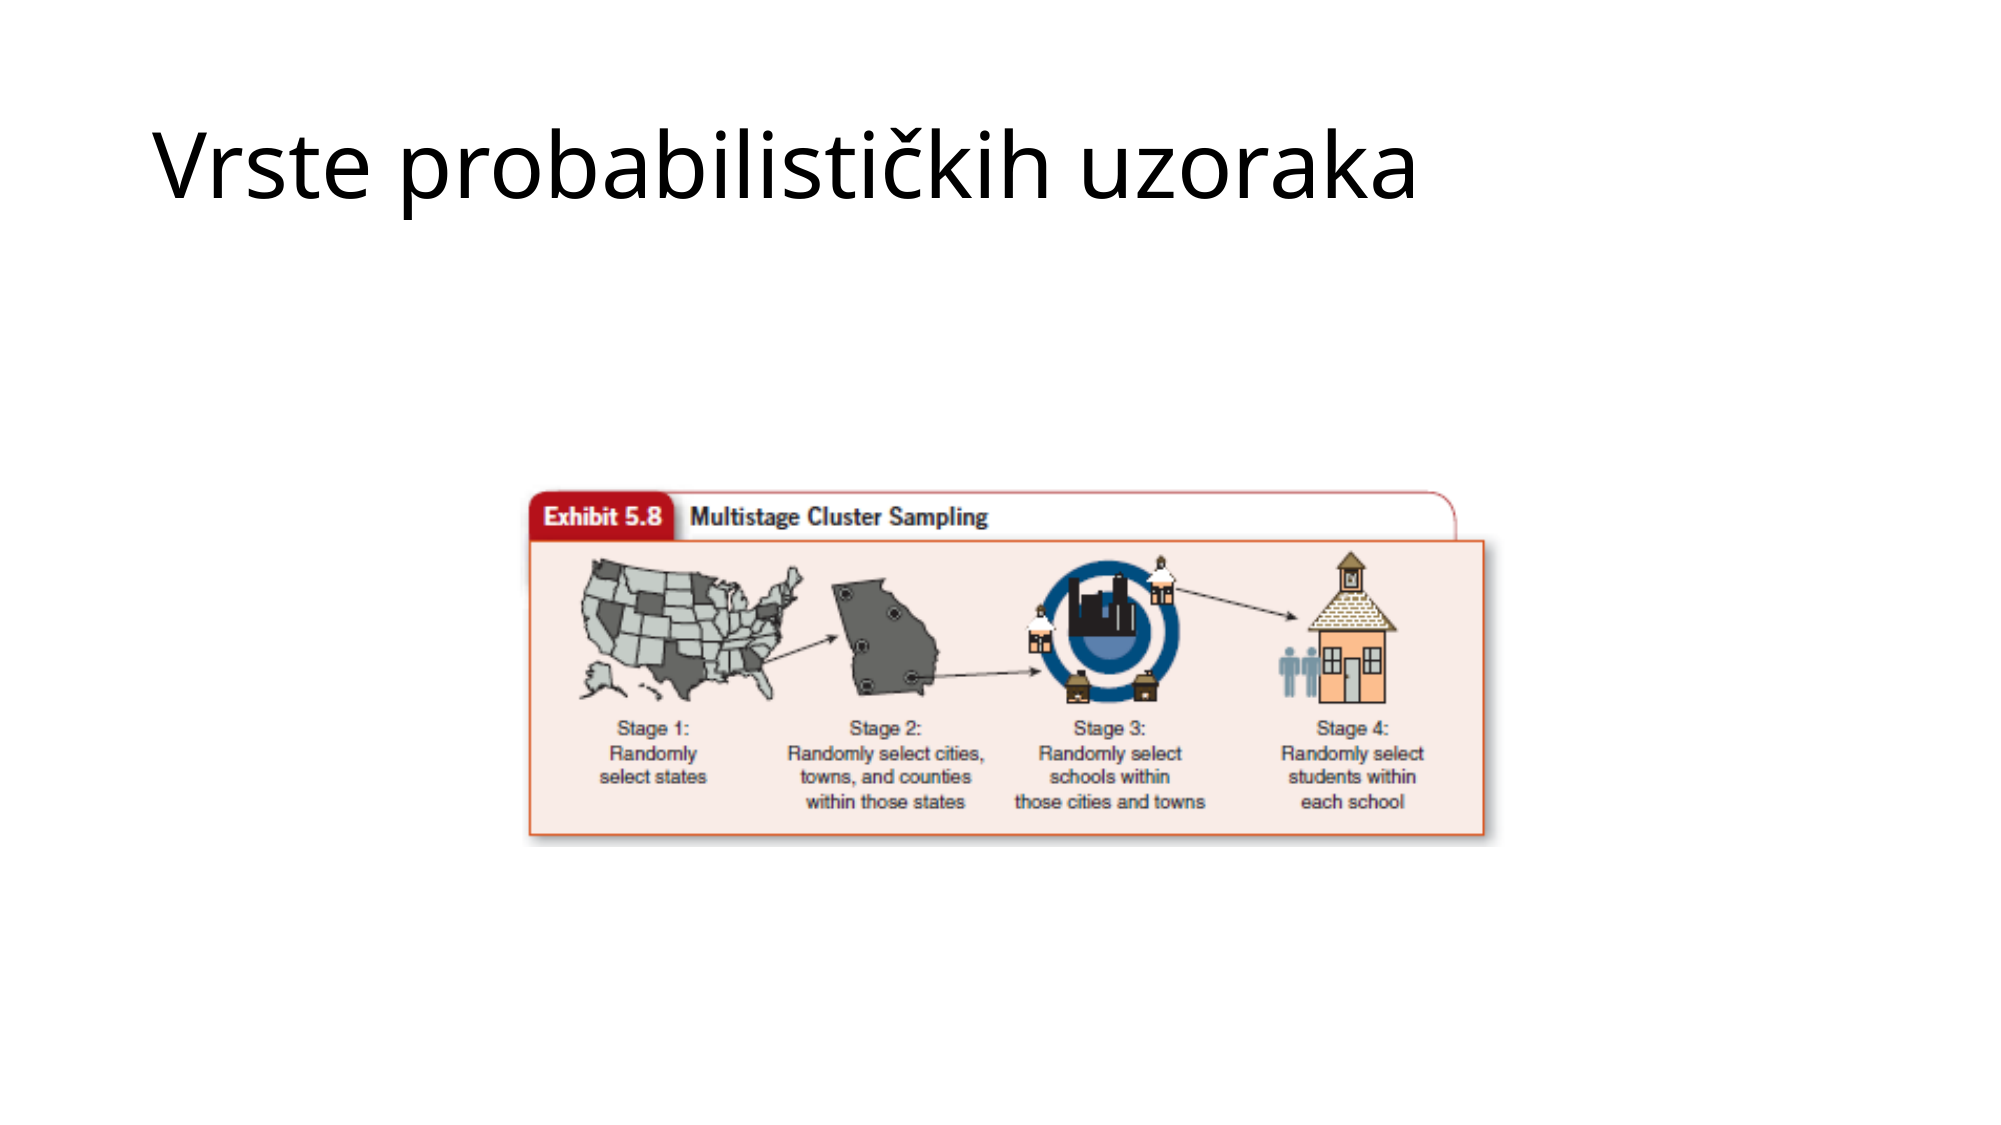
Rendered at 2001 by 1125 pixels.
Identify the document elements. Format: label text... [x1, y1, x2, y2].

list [479, 465, 1521, 847]
title Vrste probabilističkih uzoraka [137, 59, 1863, 278]
